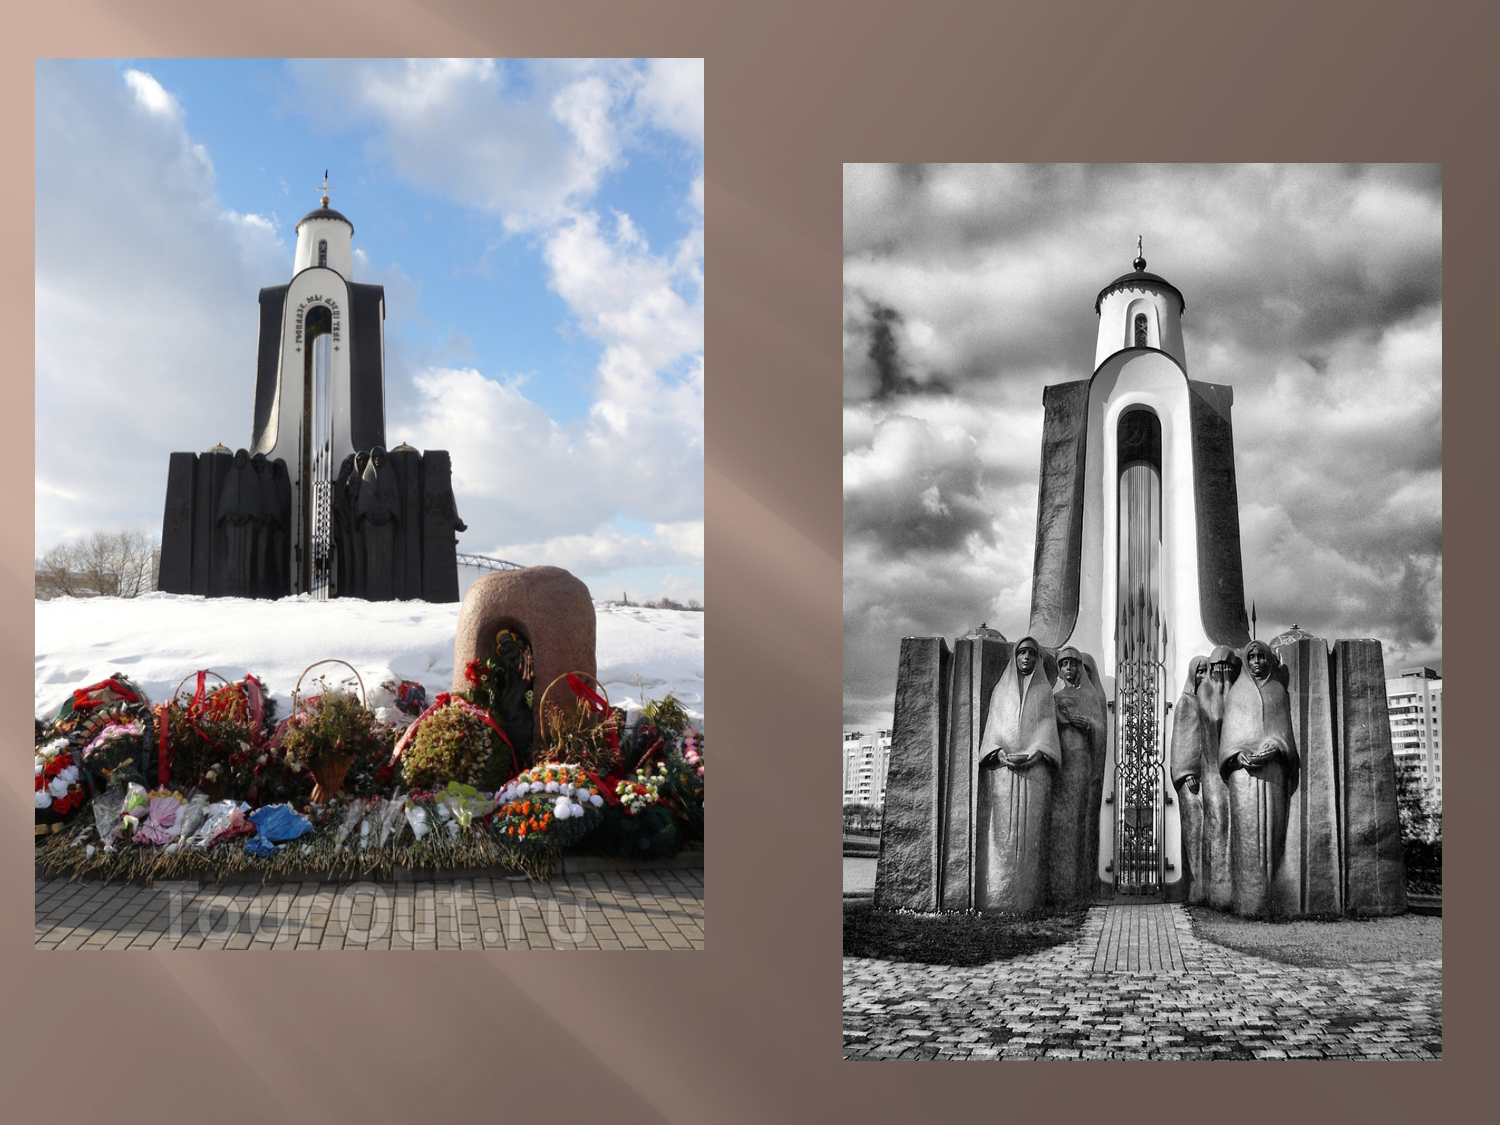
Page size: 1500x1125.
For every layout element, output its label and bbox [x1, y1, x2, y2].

list [34, 58, 704, 950]
picture [843, 163, 1442, 1061]
